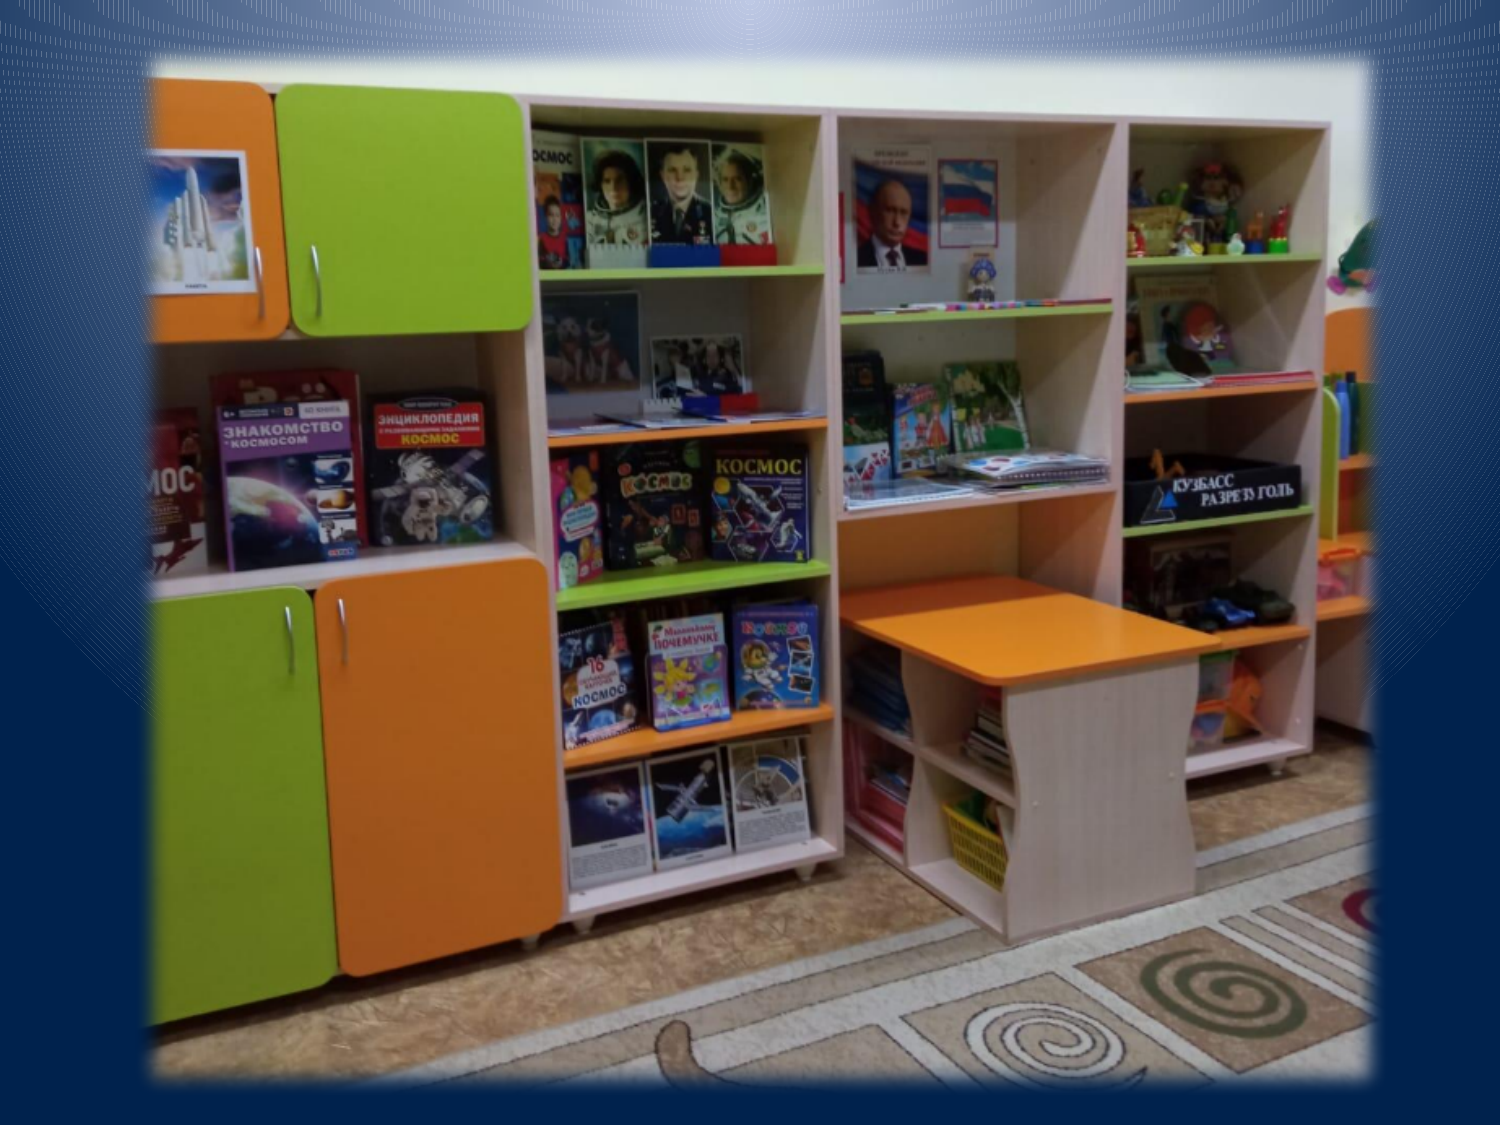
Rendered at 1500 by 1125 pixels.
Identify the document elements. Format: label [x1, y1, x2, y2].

picture [135, 42, 1389, 1095]
